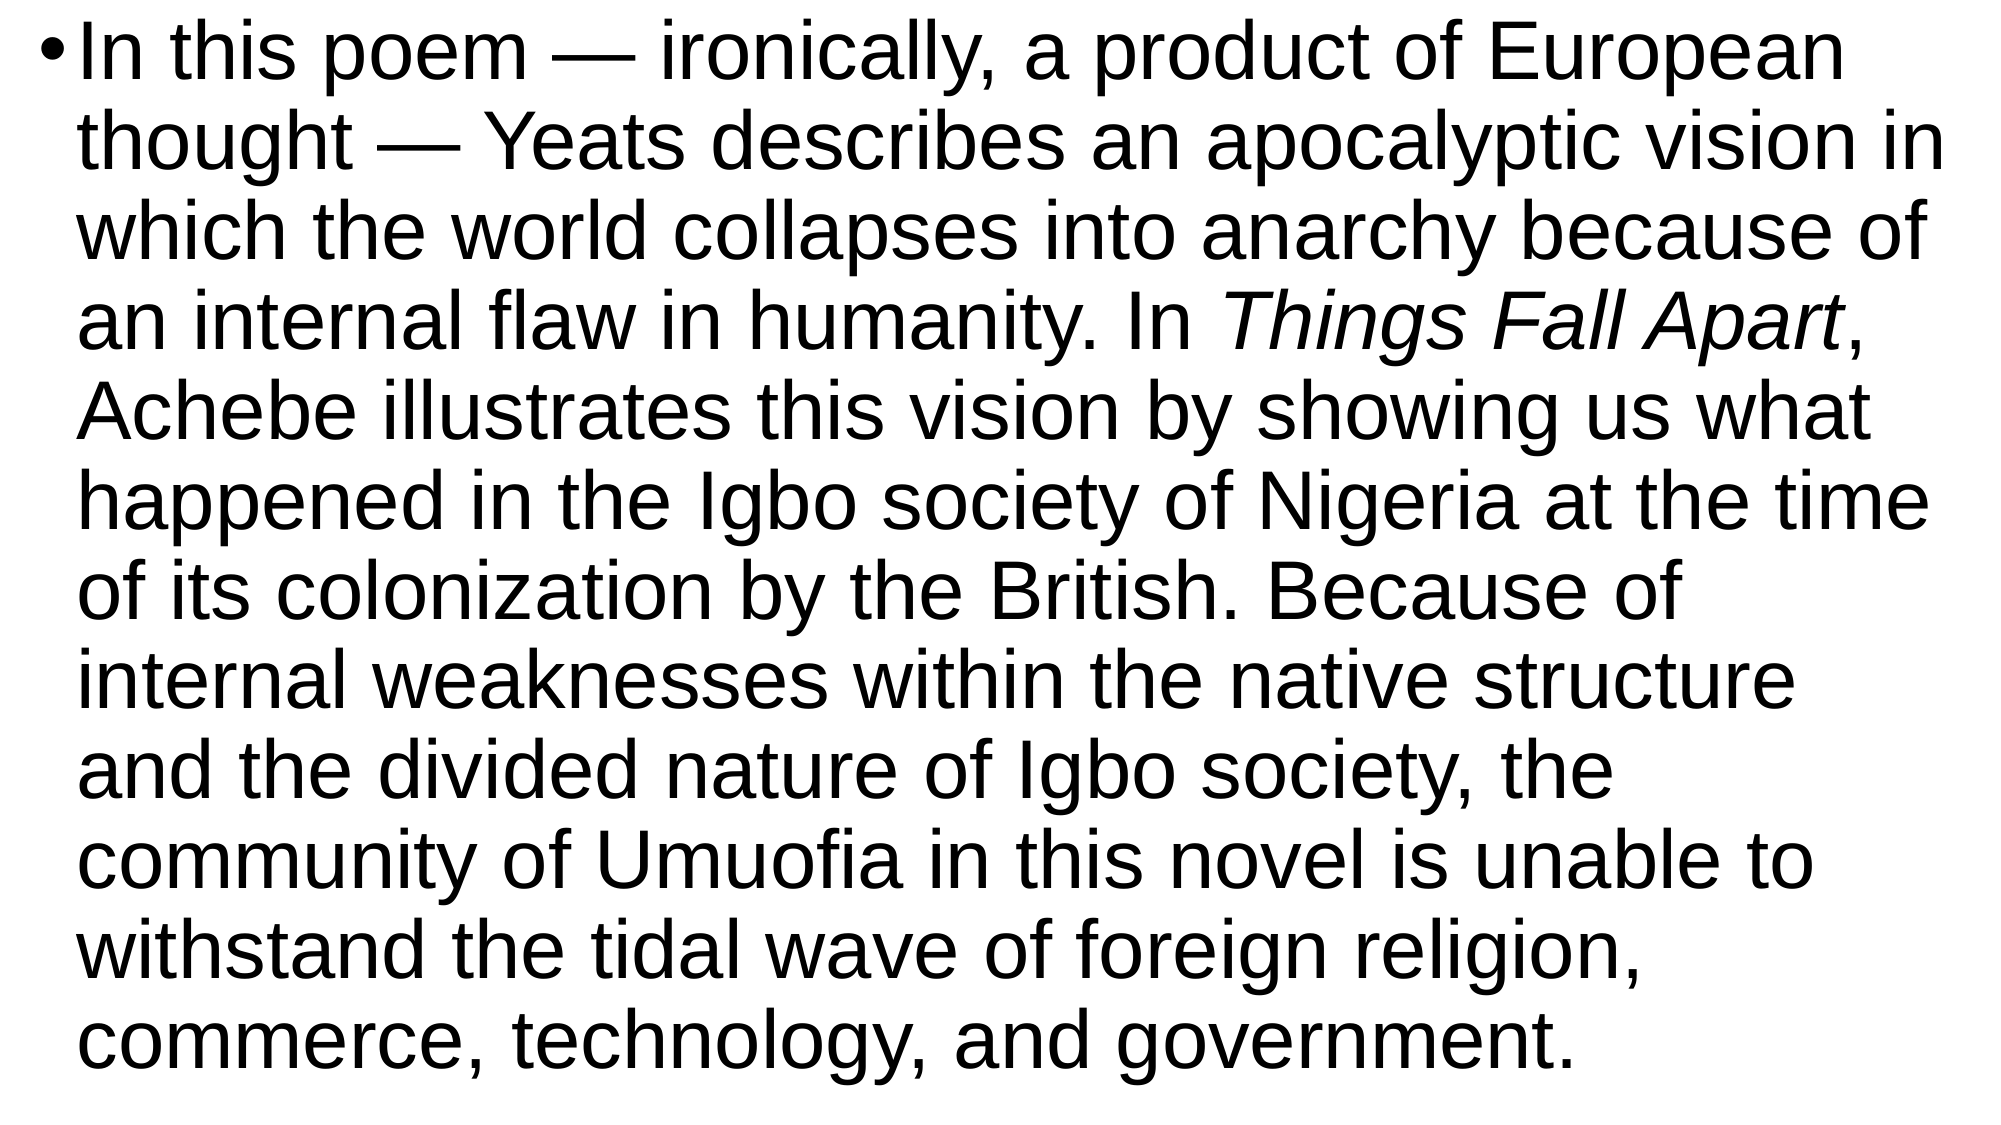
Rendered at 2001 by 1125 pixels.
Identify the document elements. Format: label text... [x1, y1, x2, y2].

list In this poem — ironically, a product of European thought — Yeats describes an apocalyptic vision in which the world collapses into anarchy because of an internal flaw in humanity. In Things Fall Apart, Achebe illustrates this vision by showing us what happened in the Igbo society of Nigeria at the time of its colonization by the British. Because of internal weaknesses within the native structure and the divided nature of Igbo society, the community of Umuofia in this novel is unable to withstand the tidal wave of foreign religion, commerce, technology, and government. [23, 0, 1970, 1125]
